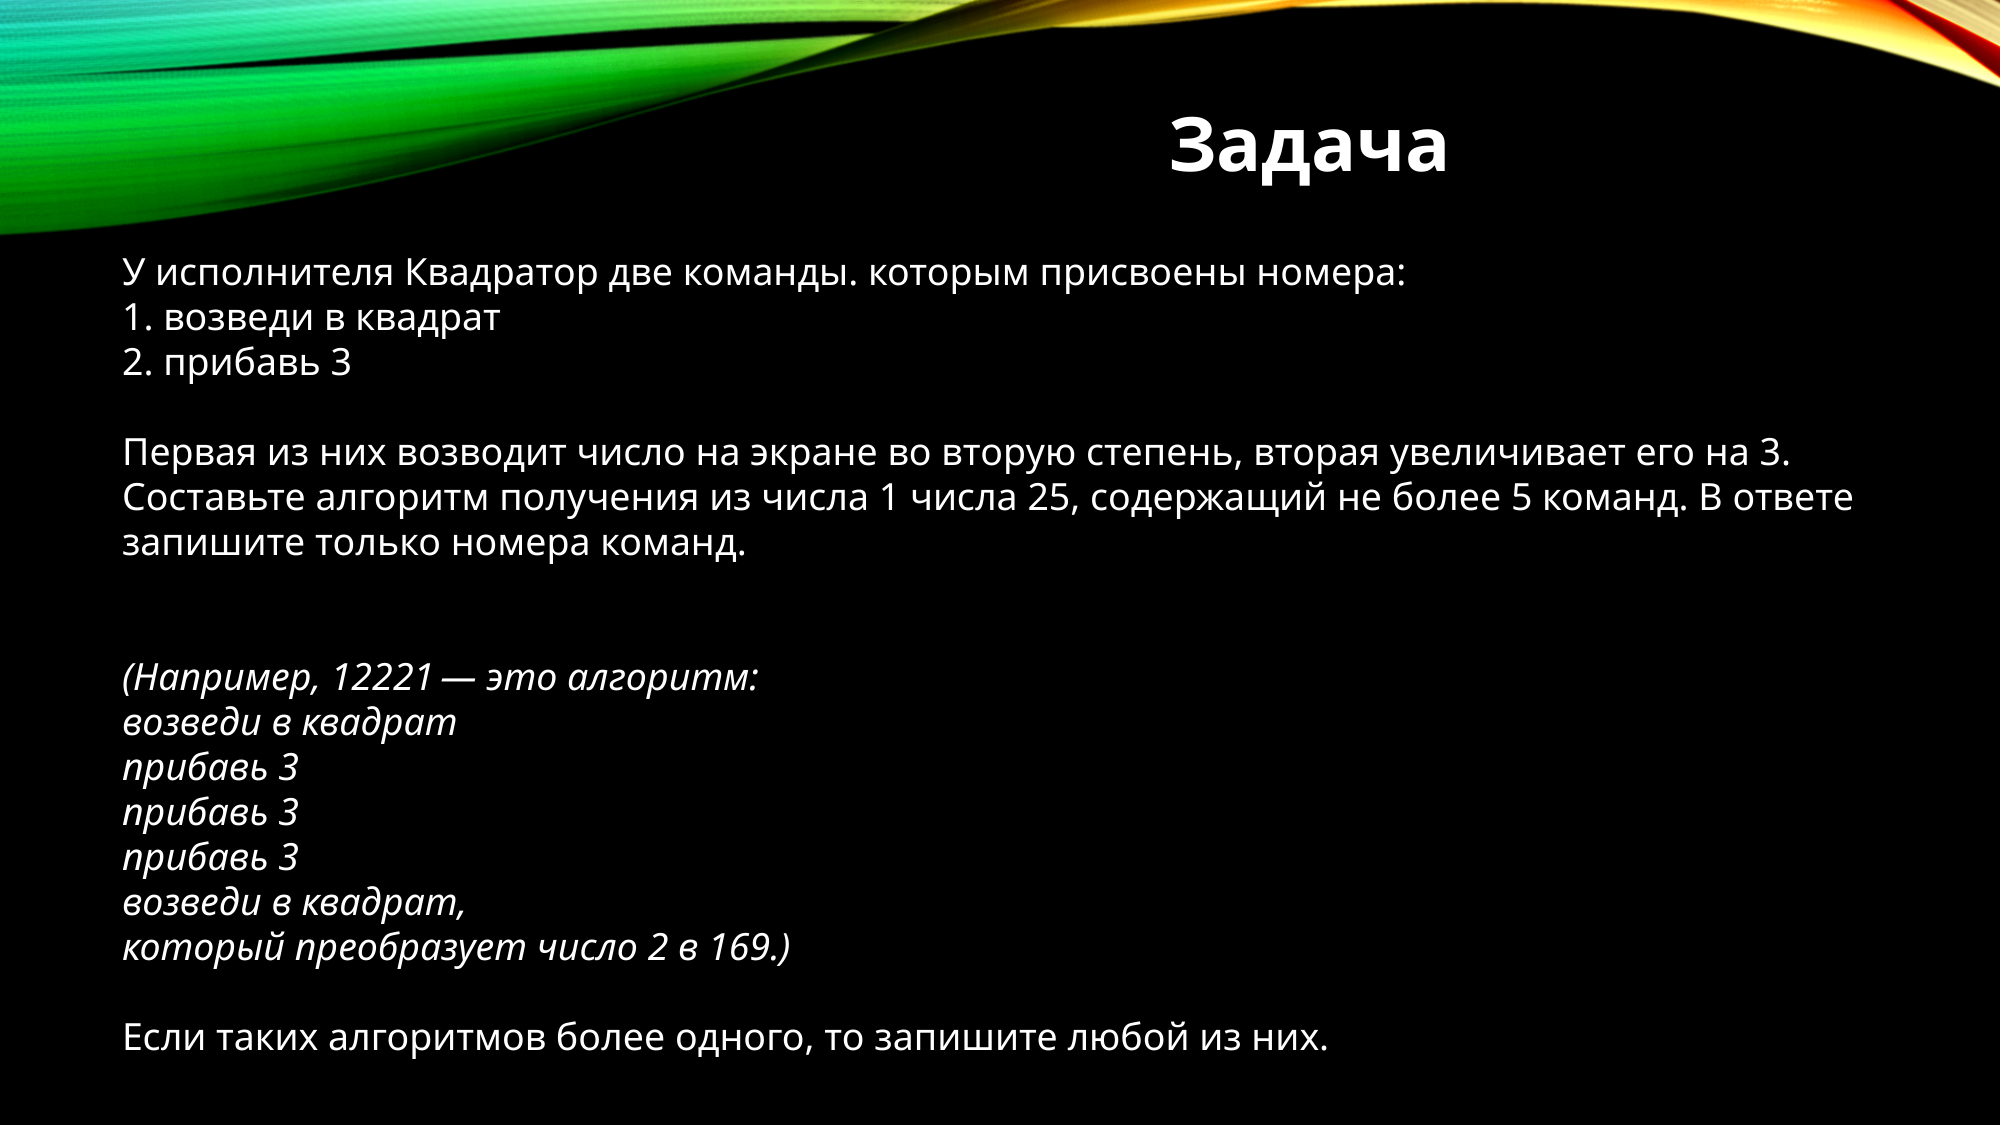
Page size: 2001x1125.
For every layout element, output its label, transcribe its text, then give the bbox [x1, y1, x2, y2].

text_box У исполнителя Квадратор две команды. которым присвоены номера: 1. возведи в квадрат 2. прибавь 3 Первая из них возводит число на экране во вторую степень, вторая увеличивает его на 3. Составьте алгоритм получения из числа 1 числа 25, содержащий не более 5 команд. В ответе запишите только номера команд. (Например, 12221 — это алгоритм: возведи в квадрат прибавь 3 прибавь 3 прибавь 3 возведи в квадрат, который преобразует число 2 в 169.) Если таких алгоритмов более одного, то запишите любой из них. [107, 240, 1957, 1066]
picture [0, 0, 2000, 237]
text_box Задача [646, 99, 1973, 212]
